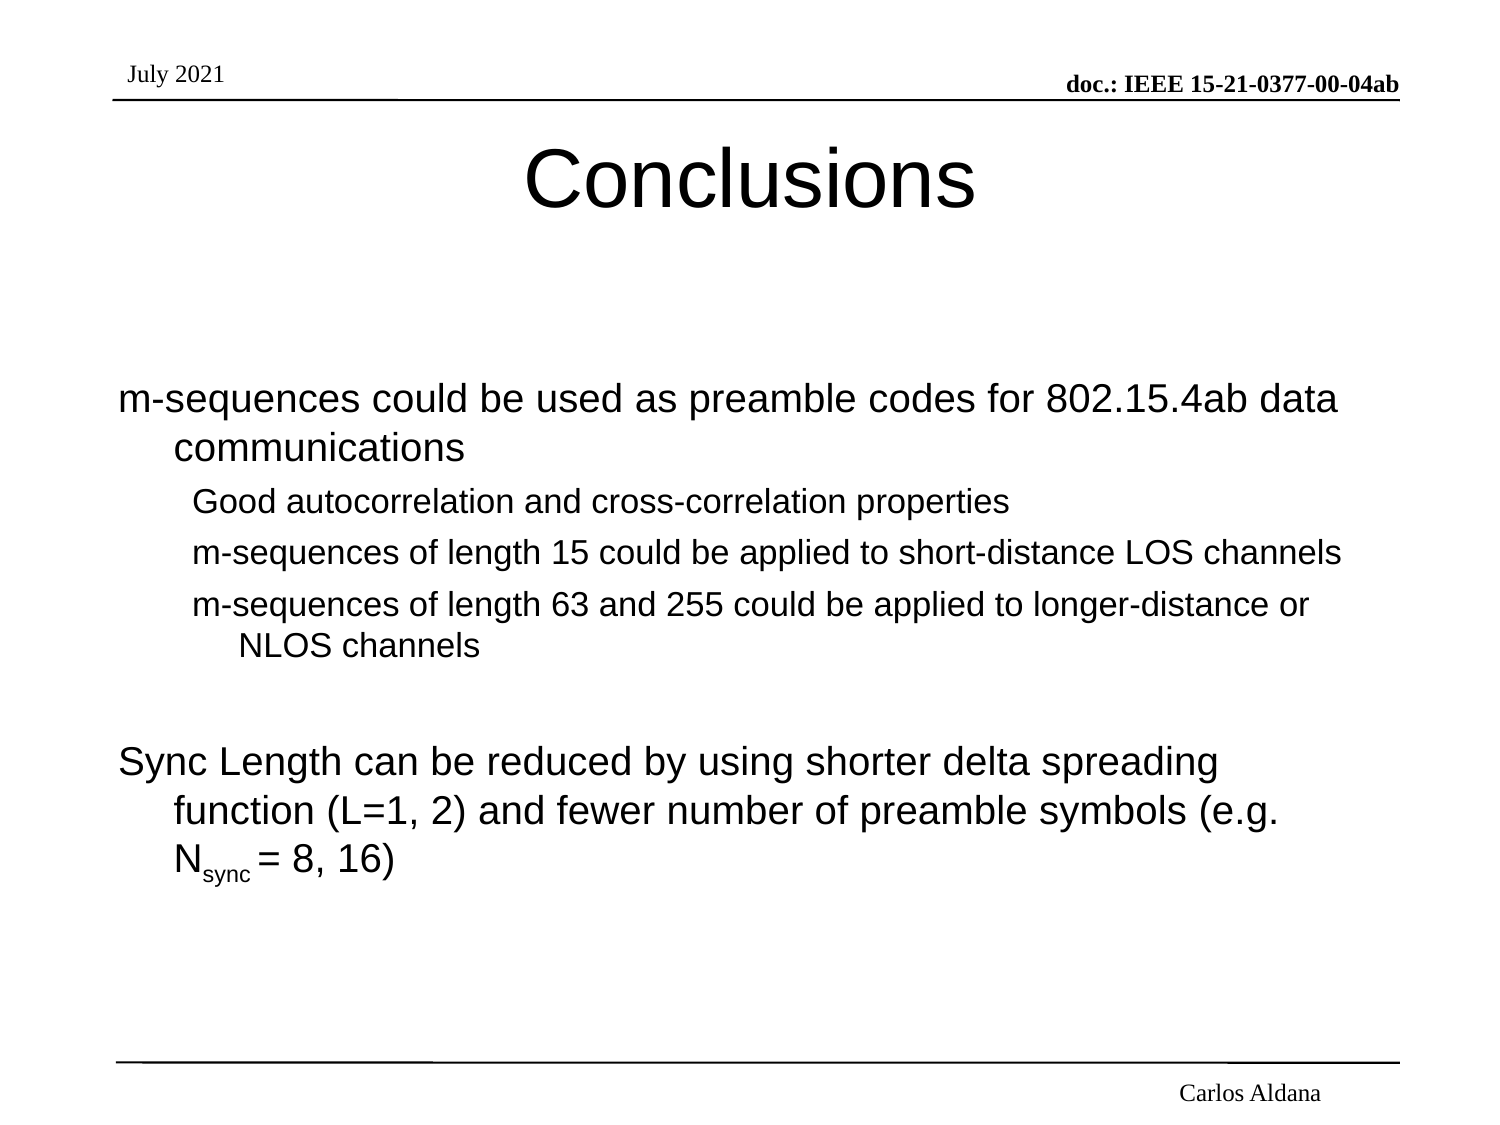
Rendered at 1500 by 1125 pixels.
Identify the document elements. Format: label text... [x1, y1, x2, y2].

list m-sequences could be used as preamble codes for 802.15.4ab data communications Good autocorrelation and cross-correlation properties m-sequences of length 15 could be applied to short-distance LOS channels m-sequences of length 63 and 255 could be applied to longer-distance or NLOS channels Sync Length can be reduced by using shorter delta spreading function (L=1, 2) and fewer number of preamble symbols (e.g. Nsync = 8, 16) [103, 365, 1378, 901]
title Conclusions [125, 112, 1399, 237]
